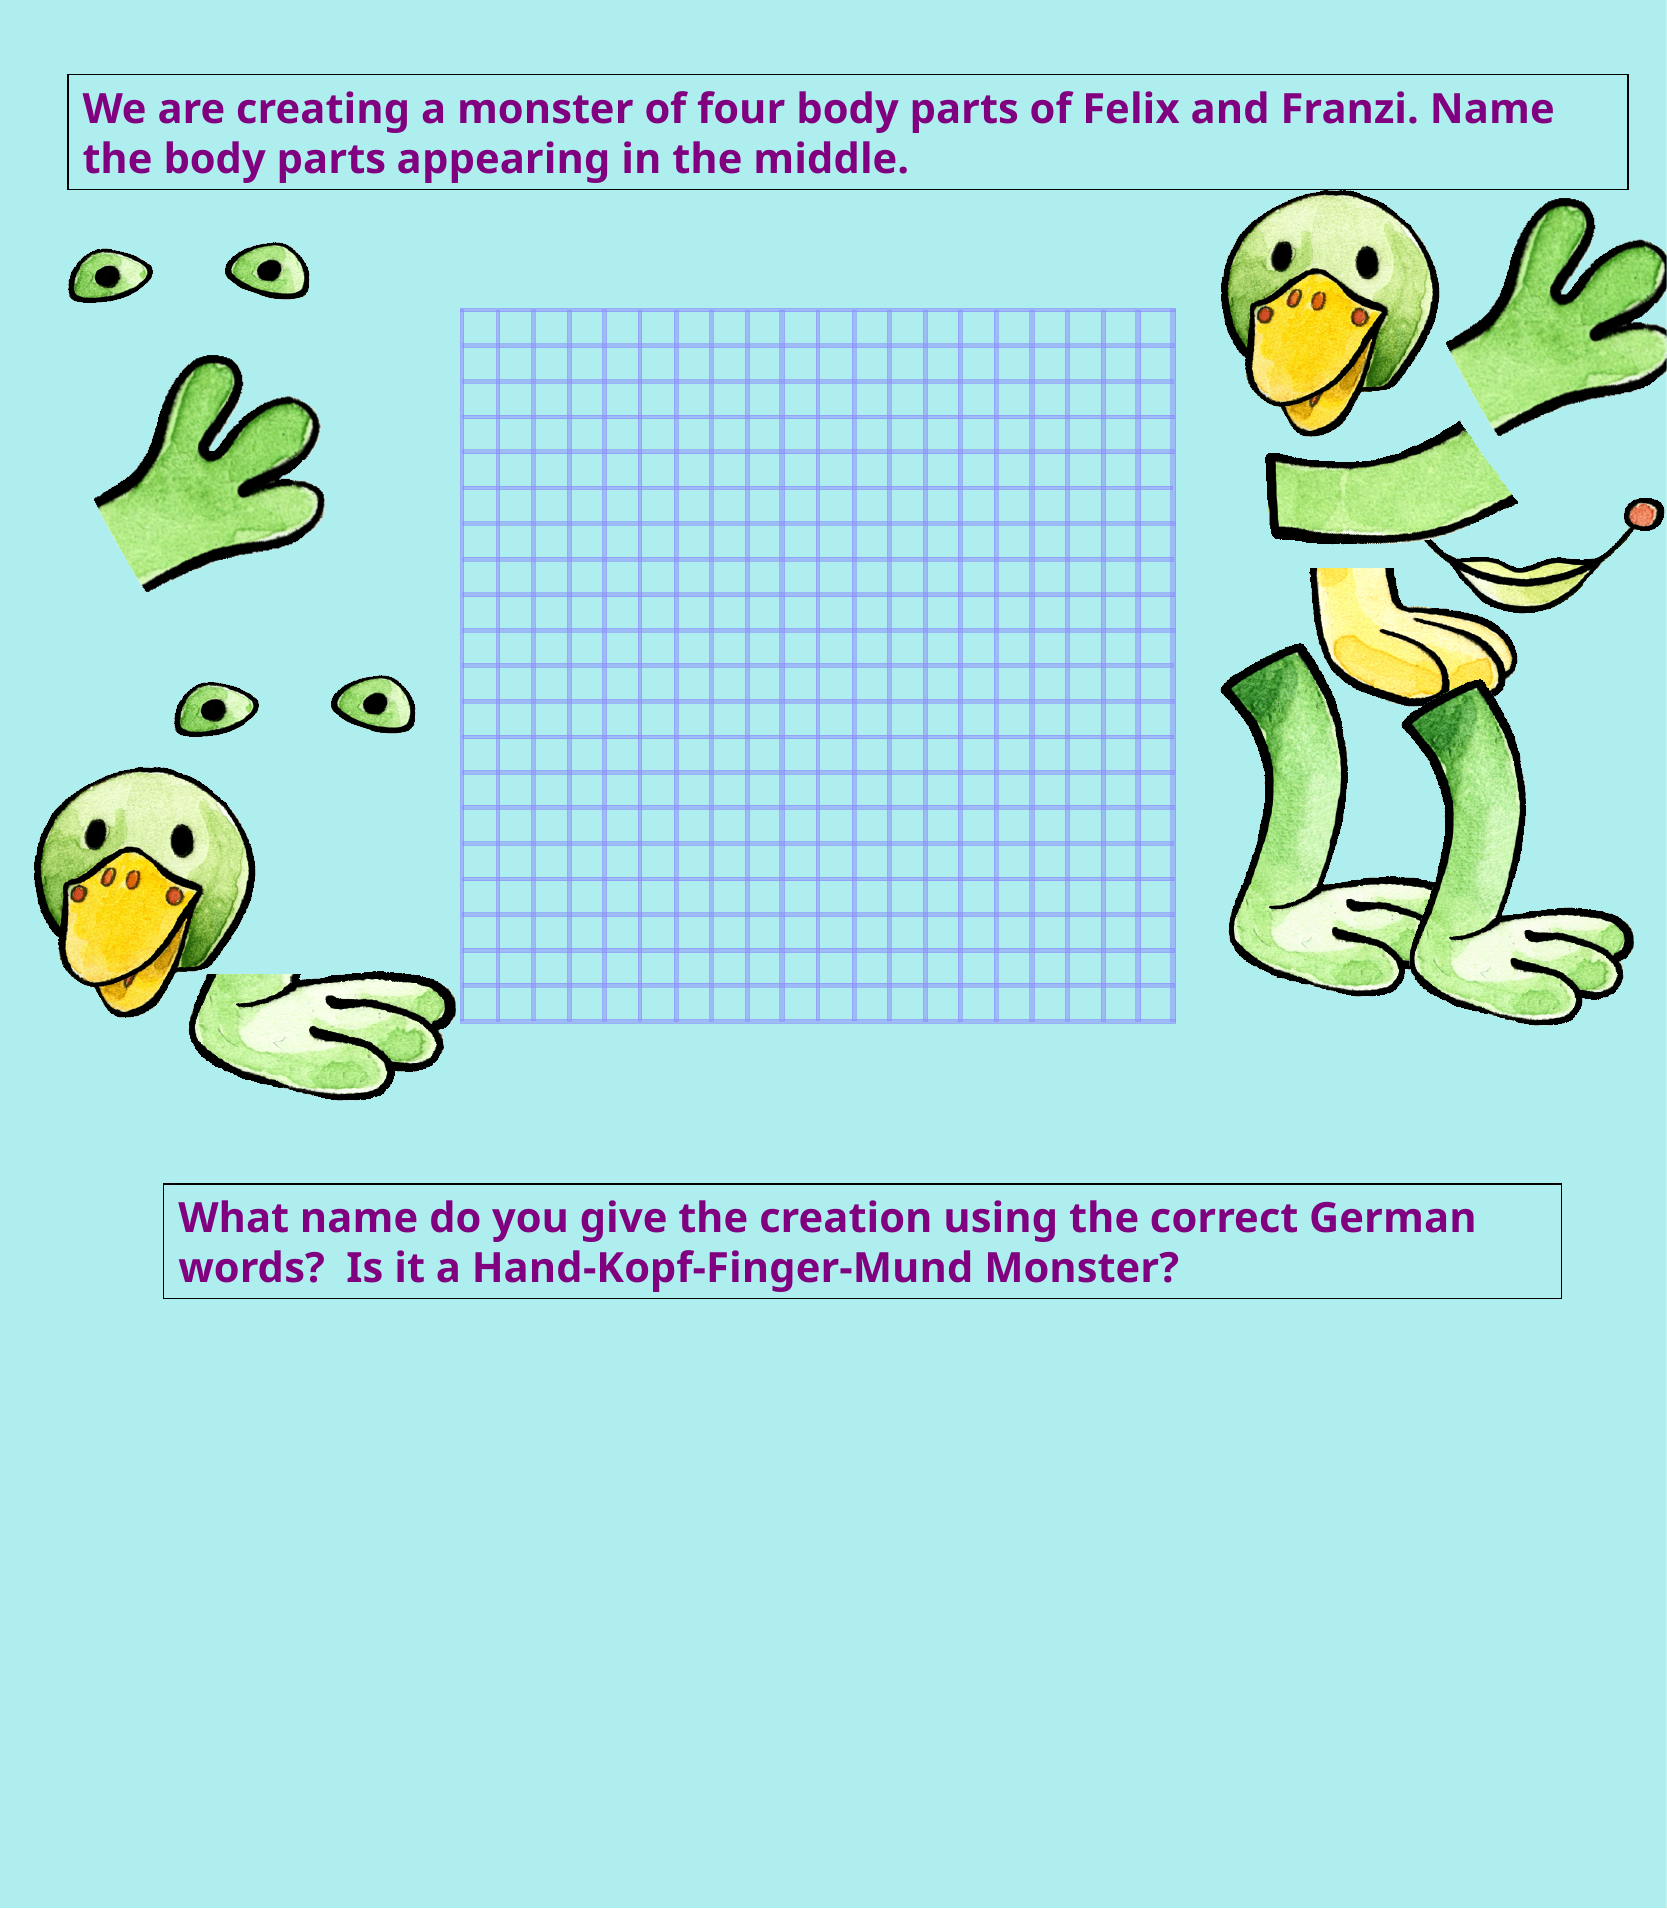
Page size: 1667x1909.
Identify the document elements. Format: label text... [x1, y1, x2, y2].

text_box What name do you give the creation using the correct German words? Is it a Hand-Kopf-Finger-Mund Monster? [163, 1183, 1562, 1299]
picture [33, 766, 456, 1101]
picture [173, 674, 416, 737]
picture [93, 353, 326, 593]
text_box We are creating a monster of four body parts of Felix and Franzi. Name the body parts appearing in the middle. [67, 74, 1628, 190]
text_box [460, 308, 1177, 1024]
picture [67, 241, 310, 303]
picture [1218, 189, 1667, 1026]
